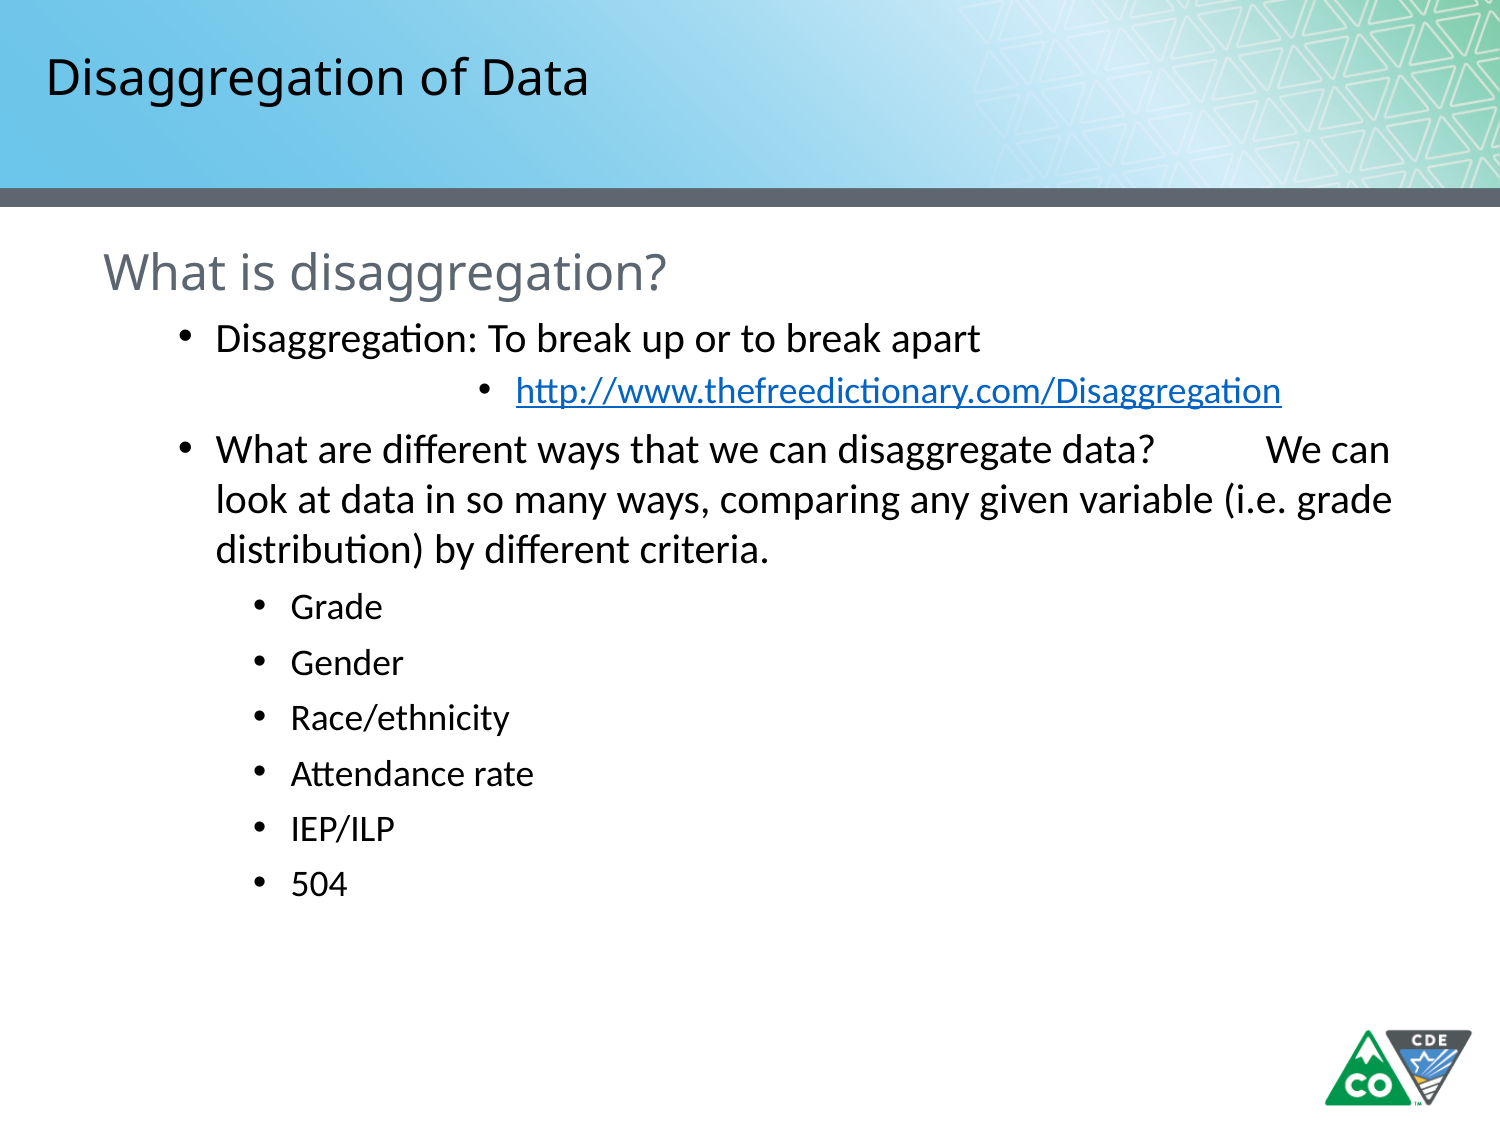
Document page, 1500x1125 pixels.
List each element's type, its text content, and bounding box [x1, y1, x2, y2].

list What is disaggregation? Disaggregation: To break up or to break apart http://www.thefreedictionary.com/Disaggregation What are different ways that we can disaggregate data? We can look at data in so many ways, comparing any given variable (i.e. grade distribution) by different criteria. Grade Gender Race/ethnicity Attendance rate IEP/ILP 504 [103, 239, 1397, 954]
picture [0, 0, 1500, 207]
title Disaggregation of Data [45, 45, 1339, 162]
picture [1312, 1021, 1482, 1113]
